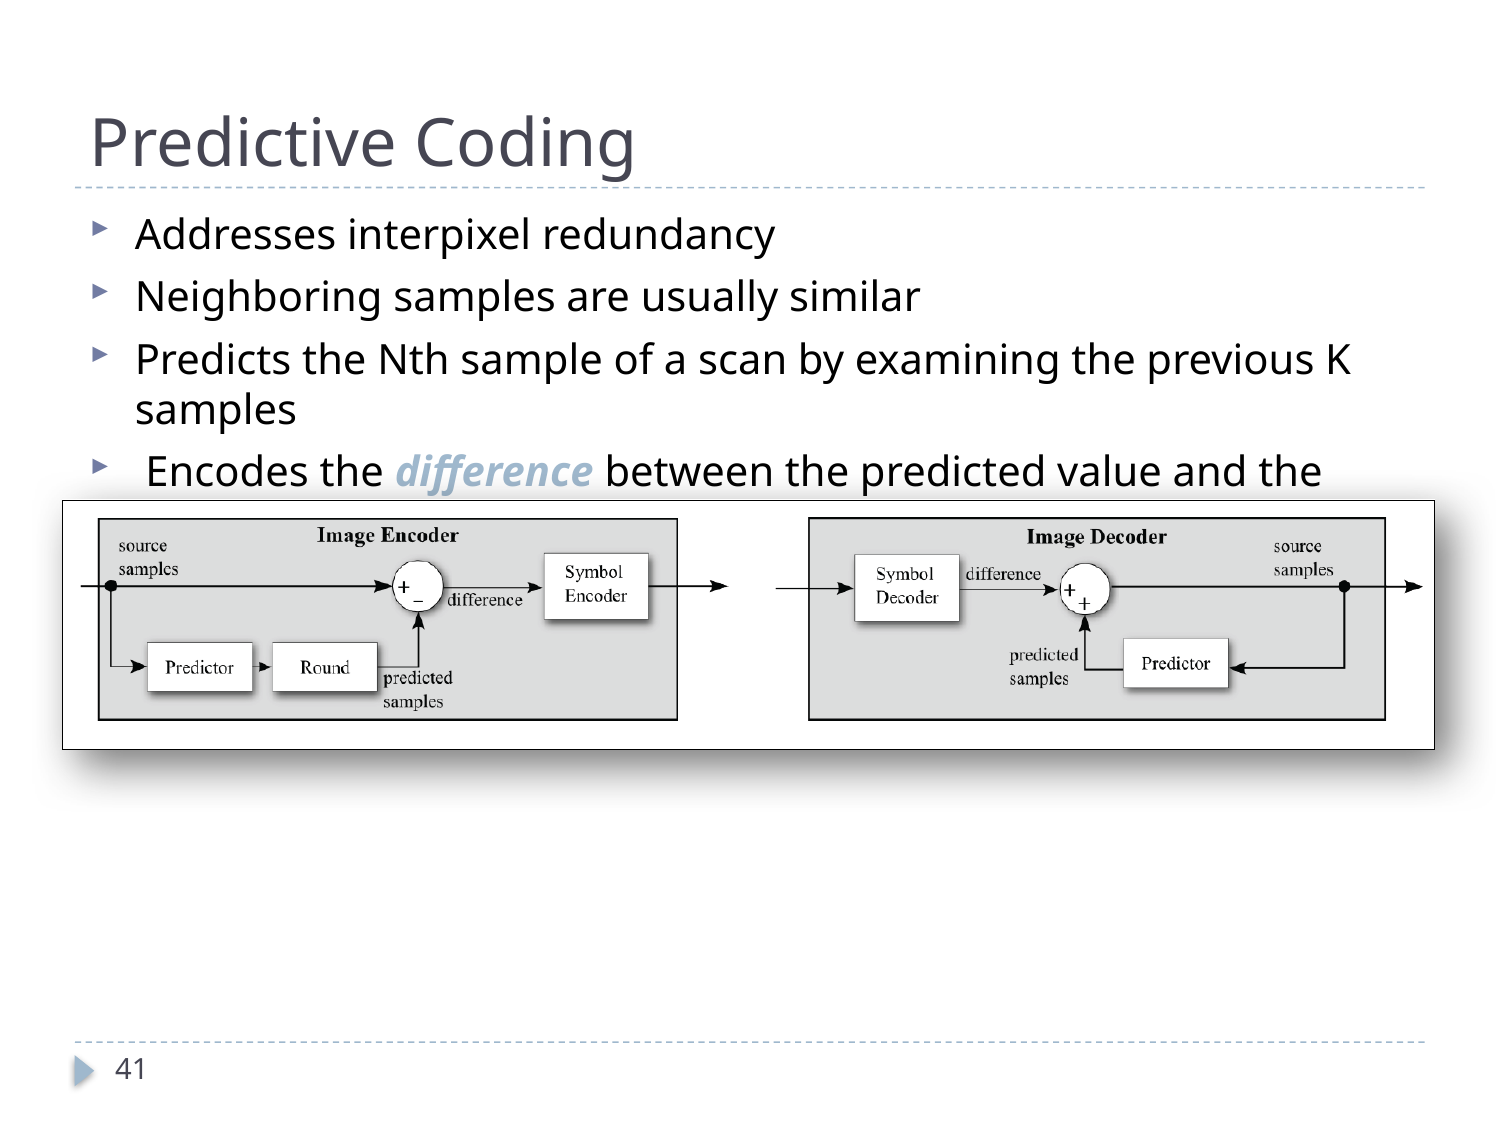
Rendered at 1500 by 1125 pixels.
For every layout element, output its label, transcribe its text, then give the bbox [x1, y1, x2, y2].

slide_number 41 [100, 1042, 426, 1103]
list Addresses interpixel redundancy Neighboring samples are usually similar Predicts the Nth sample of a scan by examining the previous K samples Encodes the difference between the predicted value and the actual value [75, 200, 1425, 488]
title Predictive Coding [75, 24, 1425, 188]
picture [62, 499, 1435, 751]
